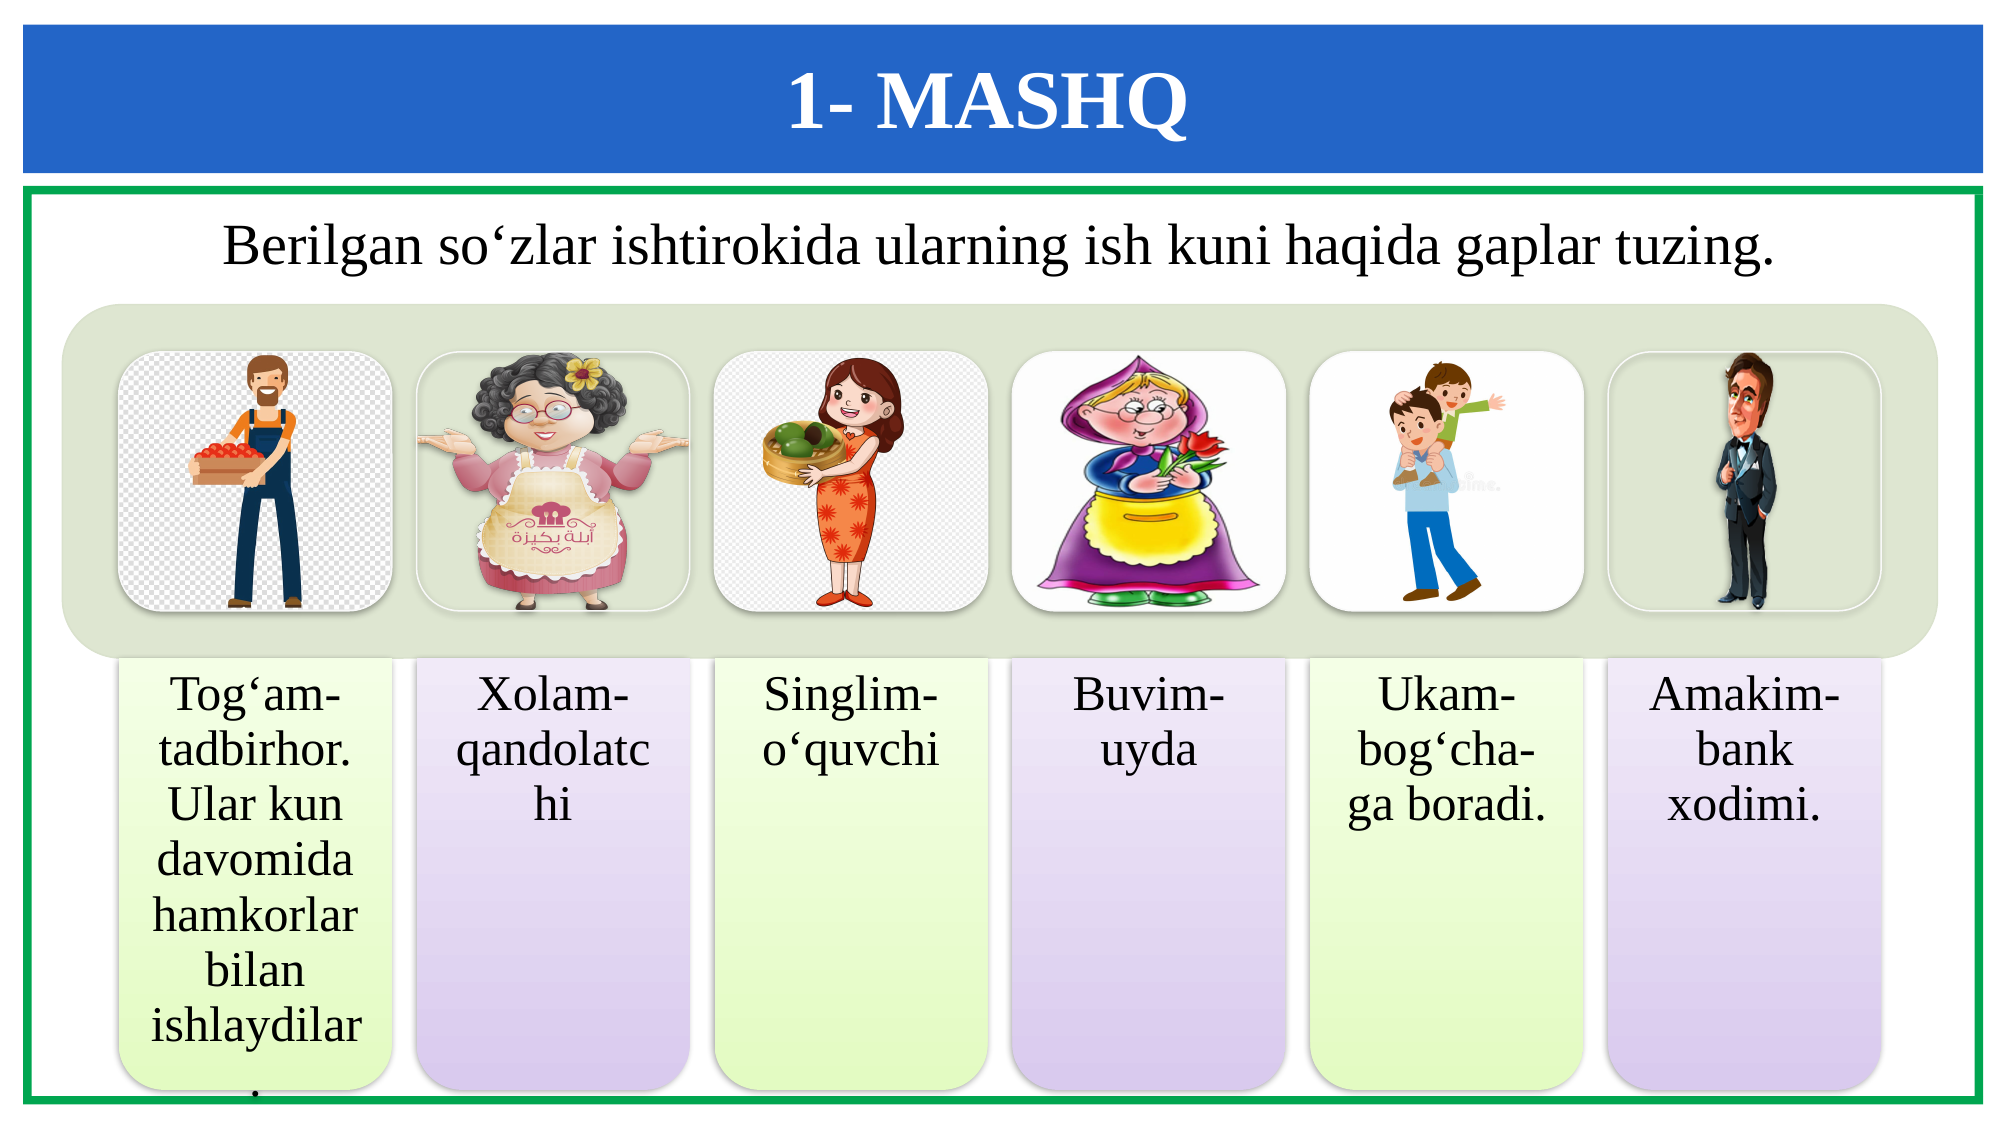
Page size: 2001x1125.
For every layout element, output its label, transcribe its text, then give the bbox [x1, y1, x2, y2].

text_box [62, 304, 1938, 1091]
title 1- MASHQ [17, 43, 1959, 148]
text_box Berilgan so‘zlar ishtirokida ularning ish kuni haqida gaplar tuzing. [132, 199, 1868, 284]
